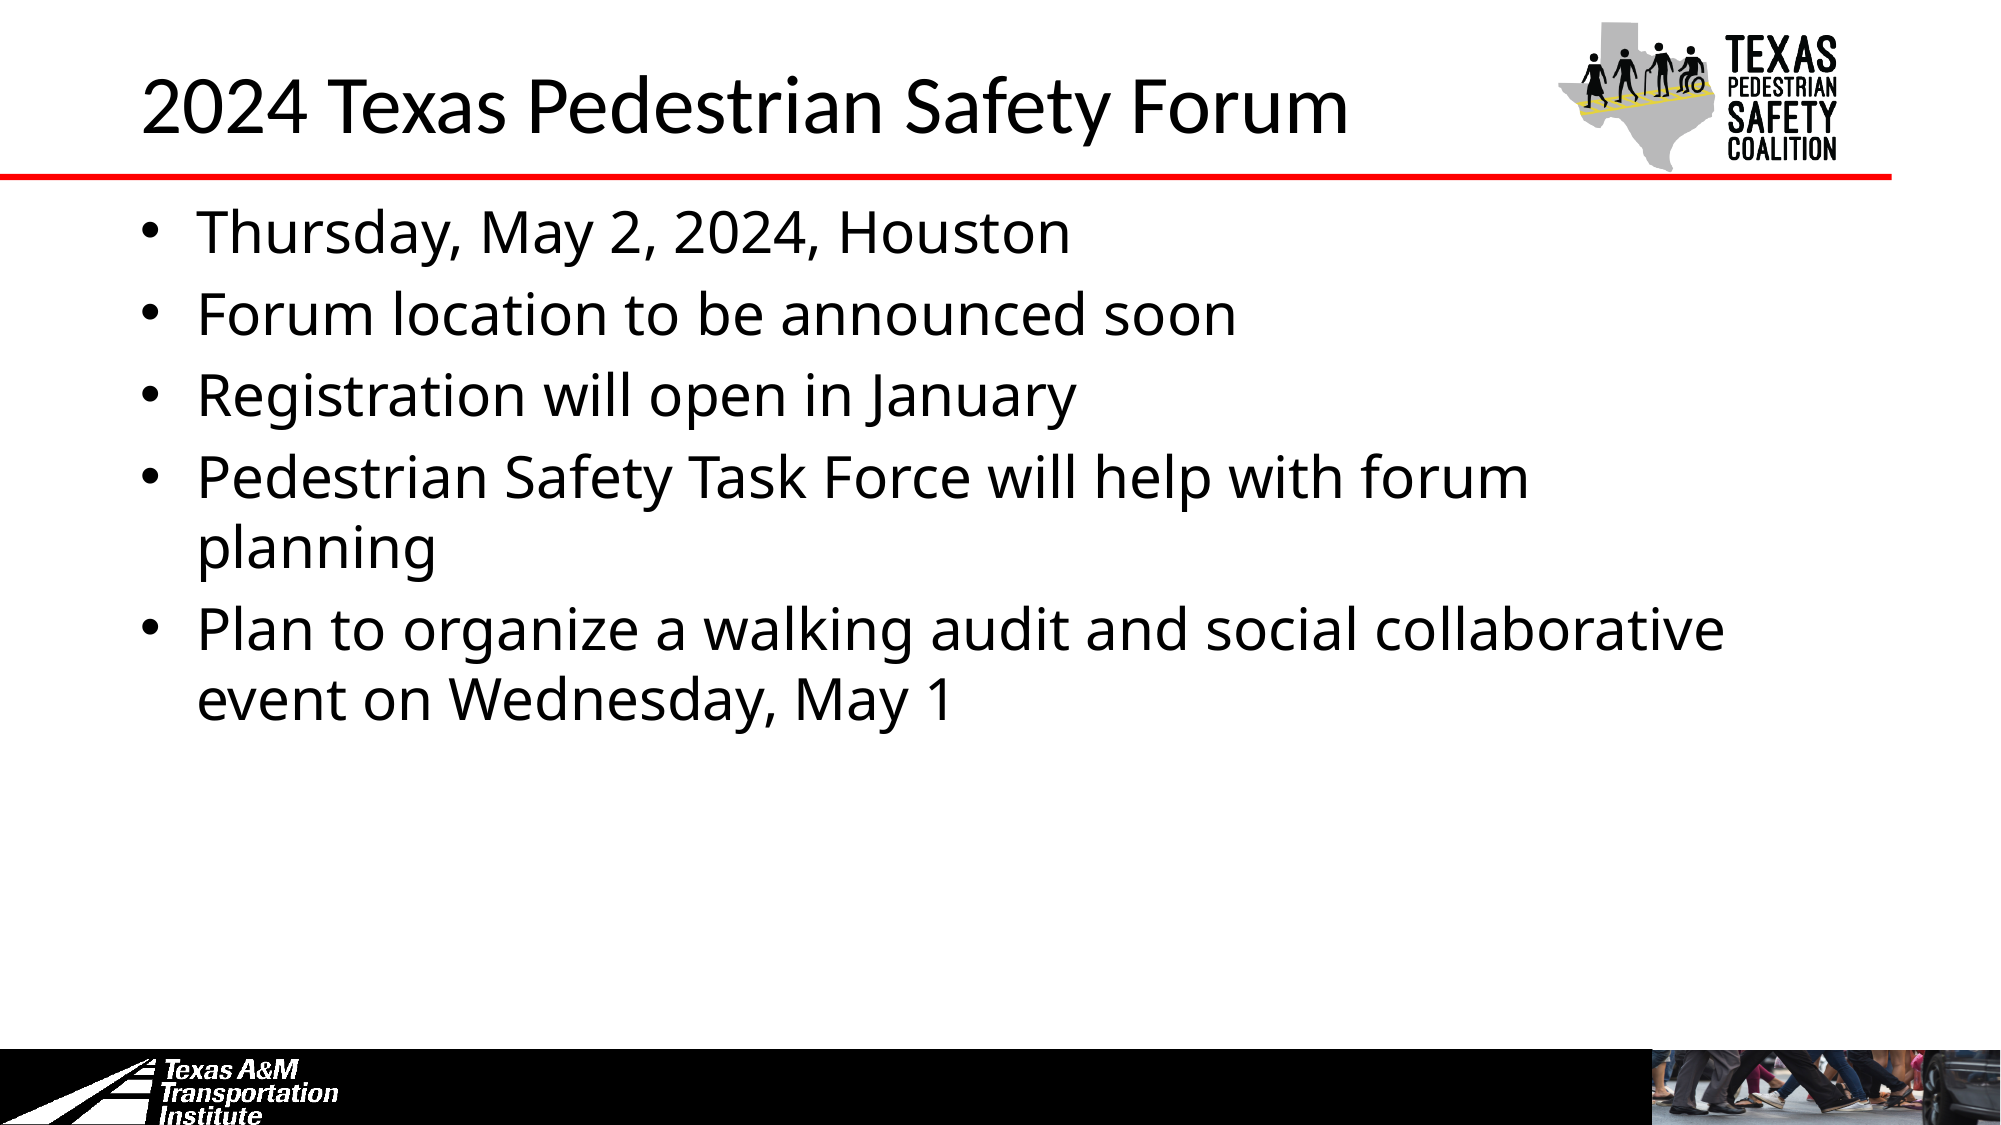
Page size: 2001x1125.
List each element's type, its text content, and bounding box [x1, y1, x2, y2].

title 2024 Texas Pedestrian Safety Forum [125, 62, 1557, 138]
picture [0, 1059, 338, 1125]
list Thursday, May 2, 2024, Houston Forum location to be announced soon Registration will open in January Pedestrian Safety Task Force will help with forum planning Plan to organize a walking audit and social collaborative event on Wednesday, May 1 [125, 187, 1800, 938]
picture [1550, 13, 1845, 181]
